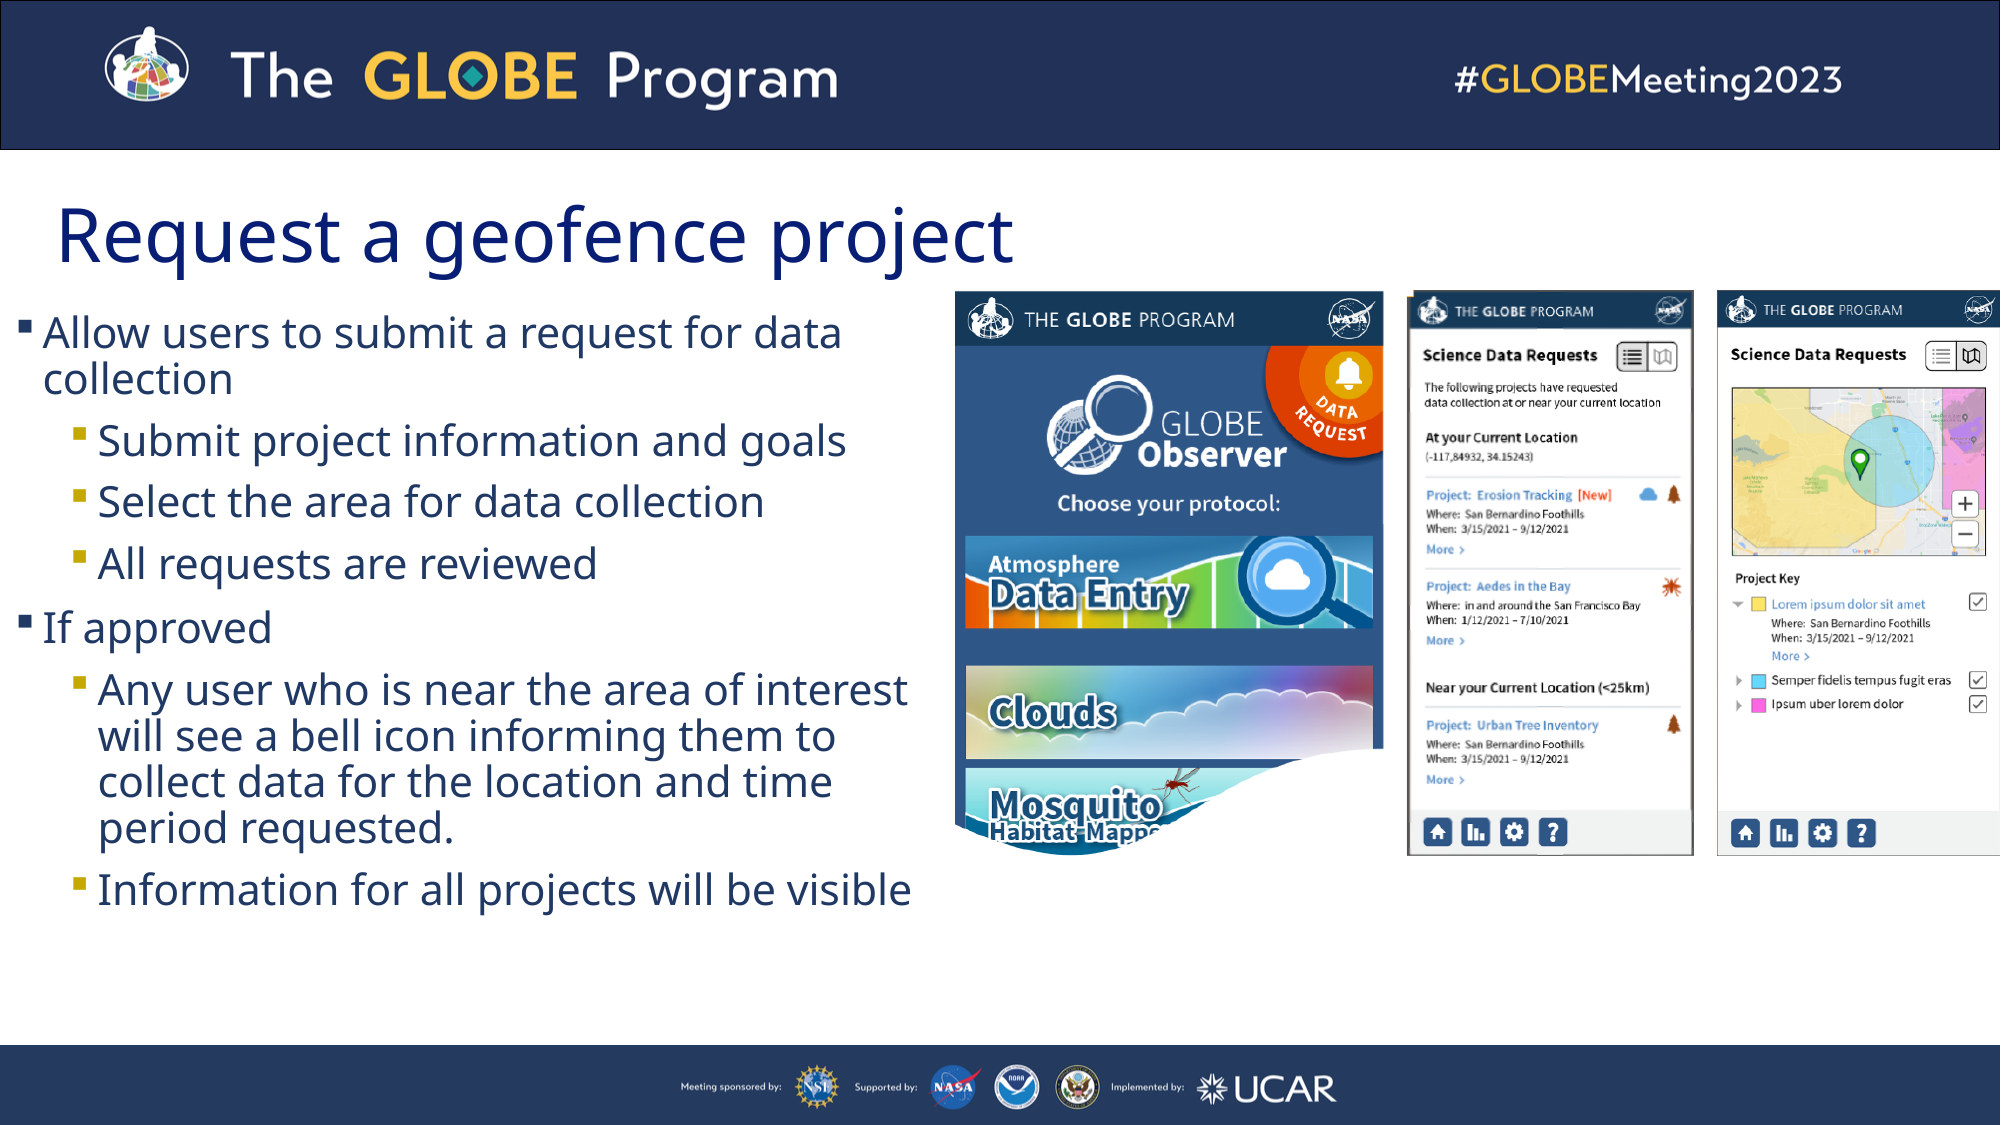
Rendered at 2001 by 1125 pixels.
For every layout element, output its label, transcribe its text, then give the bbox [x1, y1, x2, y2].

list Allow users to submit a request for data collection Submit project information and goals Select the area for data collection All requests are reviewed If approved Any user who is near the area of interest will see a bell icon informing them to collect data for the location and time period requested. Information for all projects will be visible [0, 303, 946, 959]
picture [1, 1, 1999, 149]
picture [0, 1045, 2000, 1125]
picture [955, 290, 2000, 856]
title Request a geofence project [40, 190, 1821, 271]
